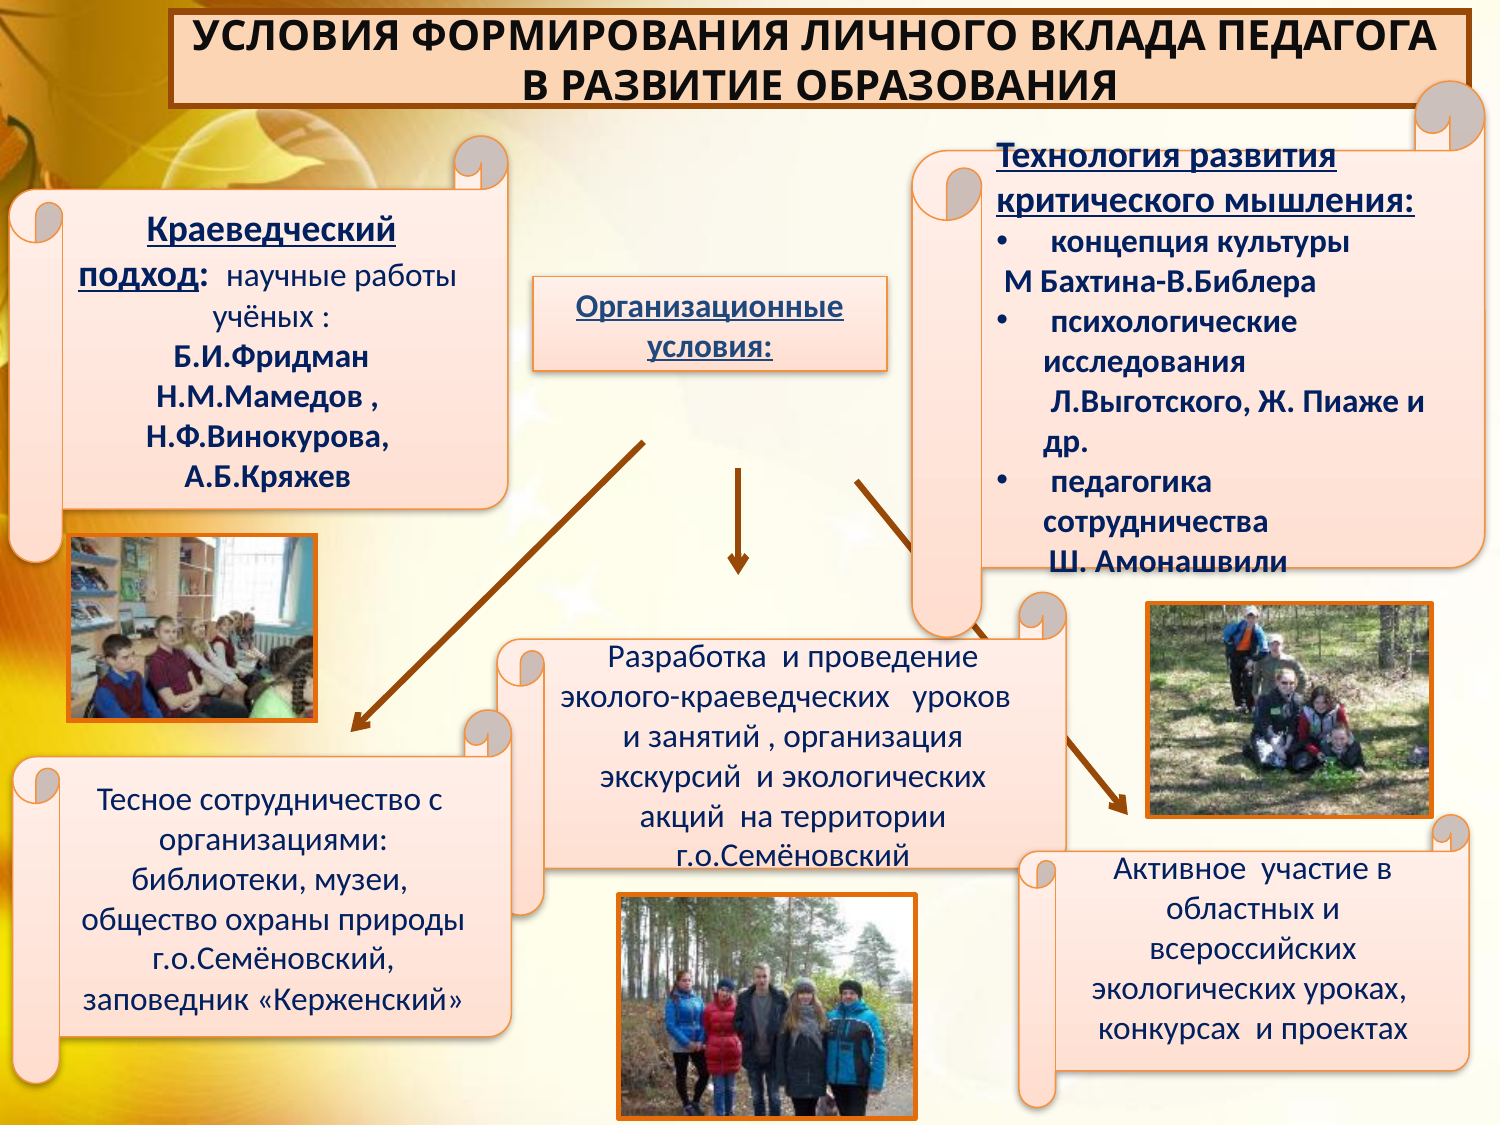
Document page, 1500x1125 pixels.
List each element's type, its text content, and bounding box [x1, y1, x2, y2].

text_box [23, 0, 337, 122]
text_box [350, 441, 644, 733]
text_box Краеведческий подход: научные работы учёных : Б.И.Фридман Н.М.Мамедов , Н.Ф.Винокурова, А.Б.Кряжев [8, 135, 509, 564]
title УСЛОВИЯ ФОРМИРОВАНИЯ ЛИЧНОГО ВКЛАДА ПЕДАГОГА В РАЗВИТИЕ ОБРАЗОВАНИЯ [337, 11, 1470, 107]
picture [0, 0, 1500, 1125]
text_box Разработка и проведение эколого-краеведческих уроков и занятий , организация экскурсий и экологических акций на территории г.о.Семёновский [516, 638, 1067, 916]
text_box Организационные условия: [532, 276, 888, 372]
text_box Активное участие в областных и всероссийских экологических уроках, конкурсах и проектах [1018, 814, 1470, 1109]
text_box Тесное сотрудничество с организациями: библиотеки, музеи, общество охраны природы г.о.Семёновский, заповедник «Керженский» [11, 740, 513, 1085]
text_box Технология развития критического мышления: концепция культуры М Бахтина-В.Библера психологические исследования Л.Выготского, Ж. Пиаже и др. педагогика сотрудничества Ш. Амонашвили [911, 80, 1486, 569]
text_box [855, 480, 1129, 816]
